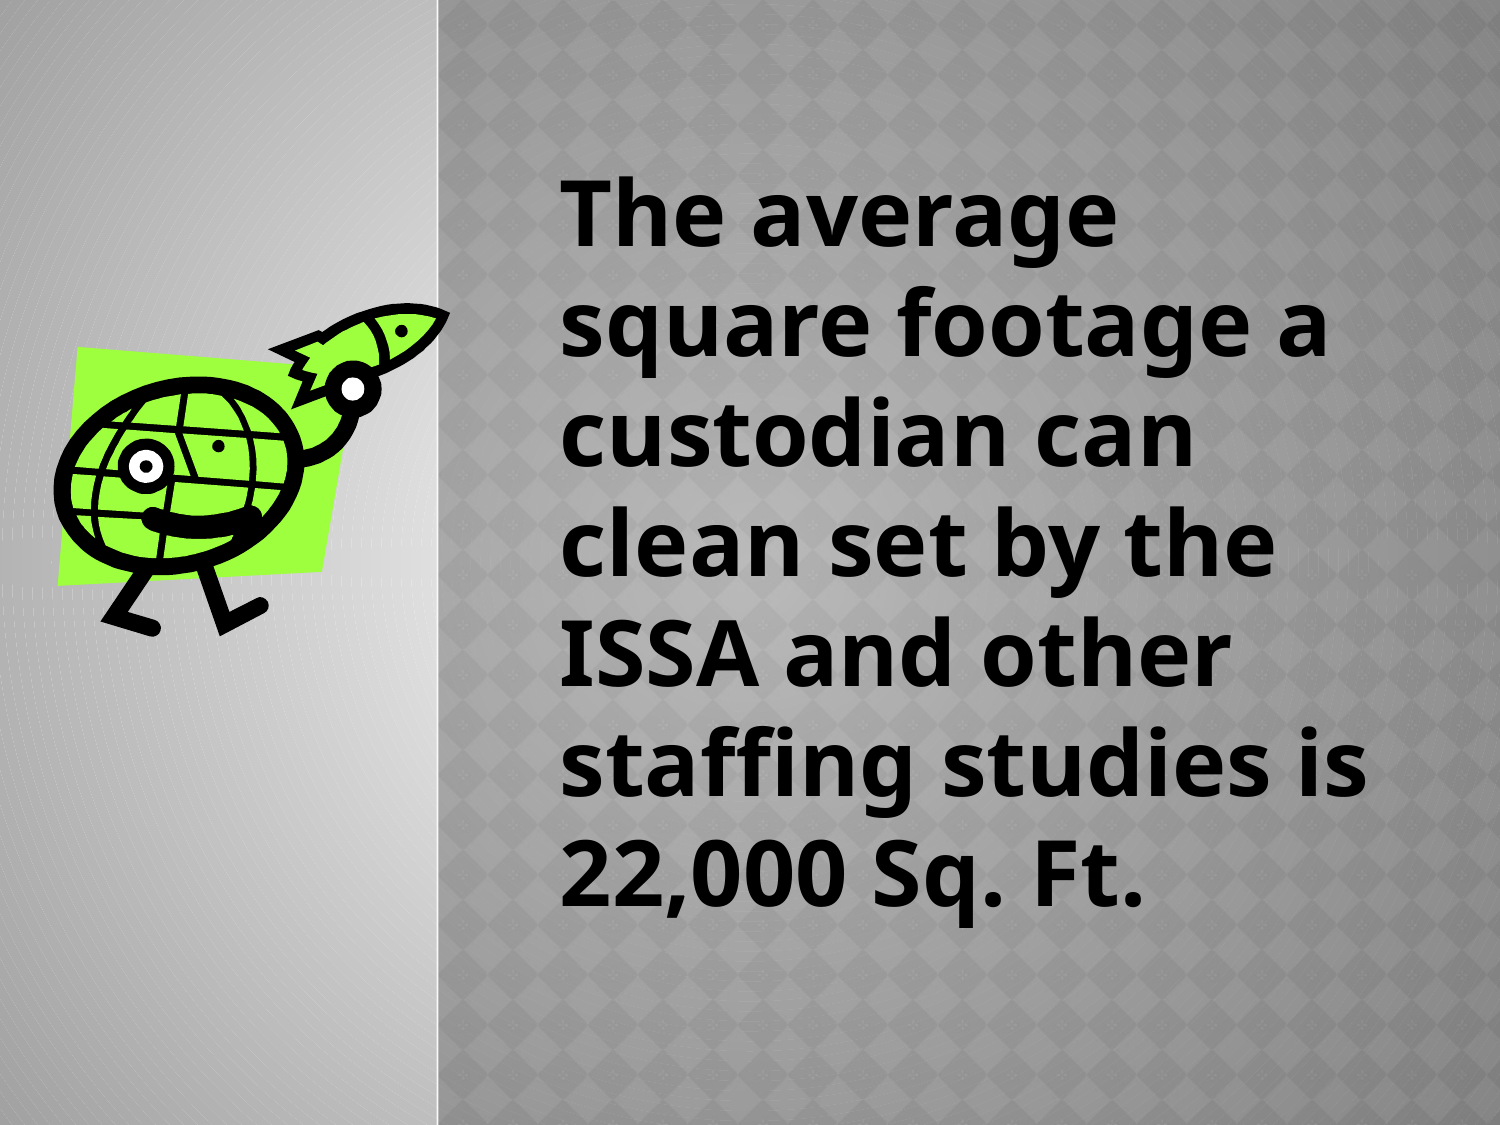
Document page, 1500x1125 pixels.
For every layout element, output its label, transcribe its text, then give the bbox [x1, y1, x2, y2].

title The average square footage a custodian can clean set by the ISSA and other staffing studies is 22,000 Sq. Ft. [552, 87, 1390, 925]
picture [49, 299, 451, 638]
